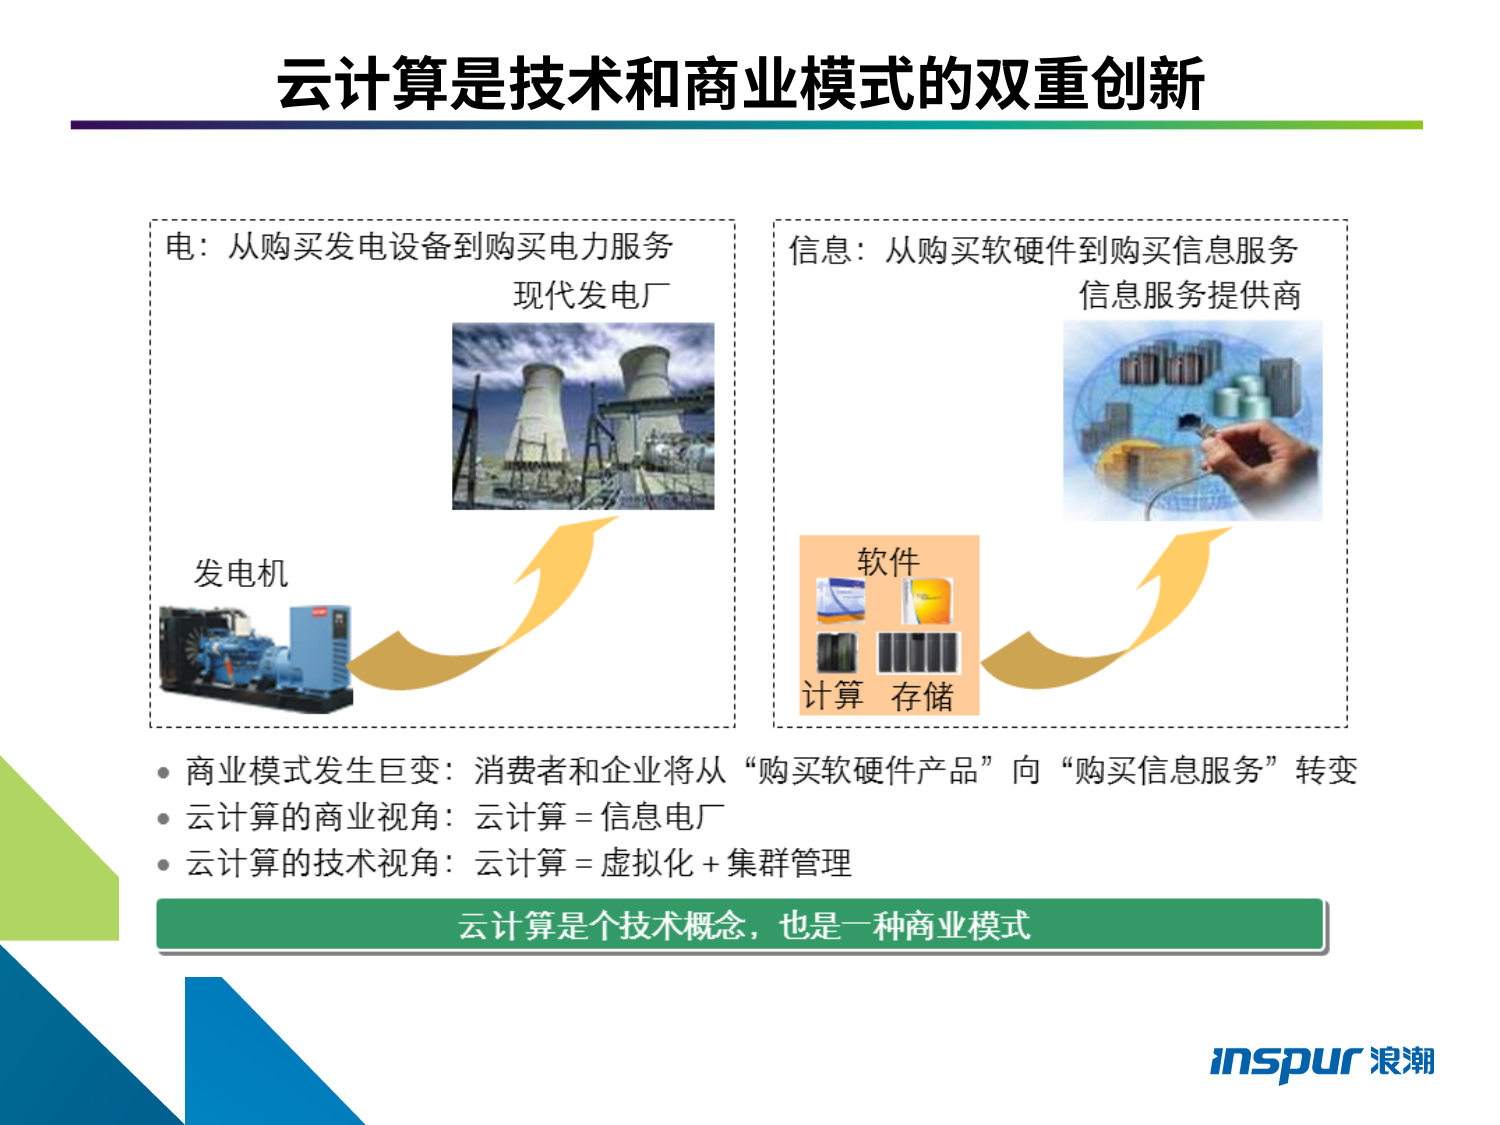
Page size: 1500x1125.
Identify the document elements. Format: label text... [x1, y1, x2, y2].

picture [0, 0, 1500, 1125]
title 云计算是技术和商业模式的双重创新 [75, 25, 1408, 106]
